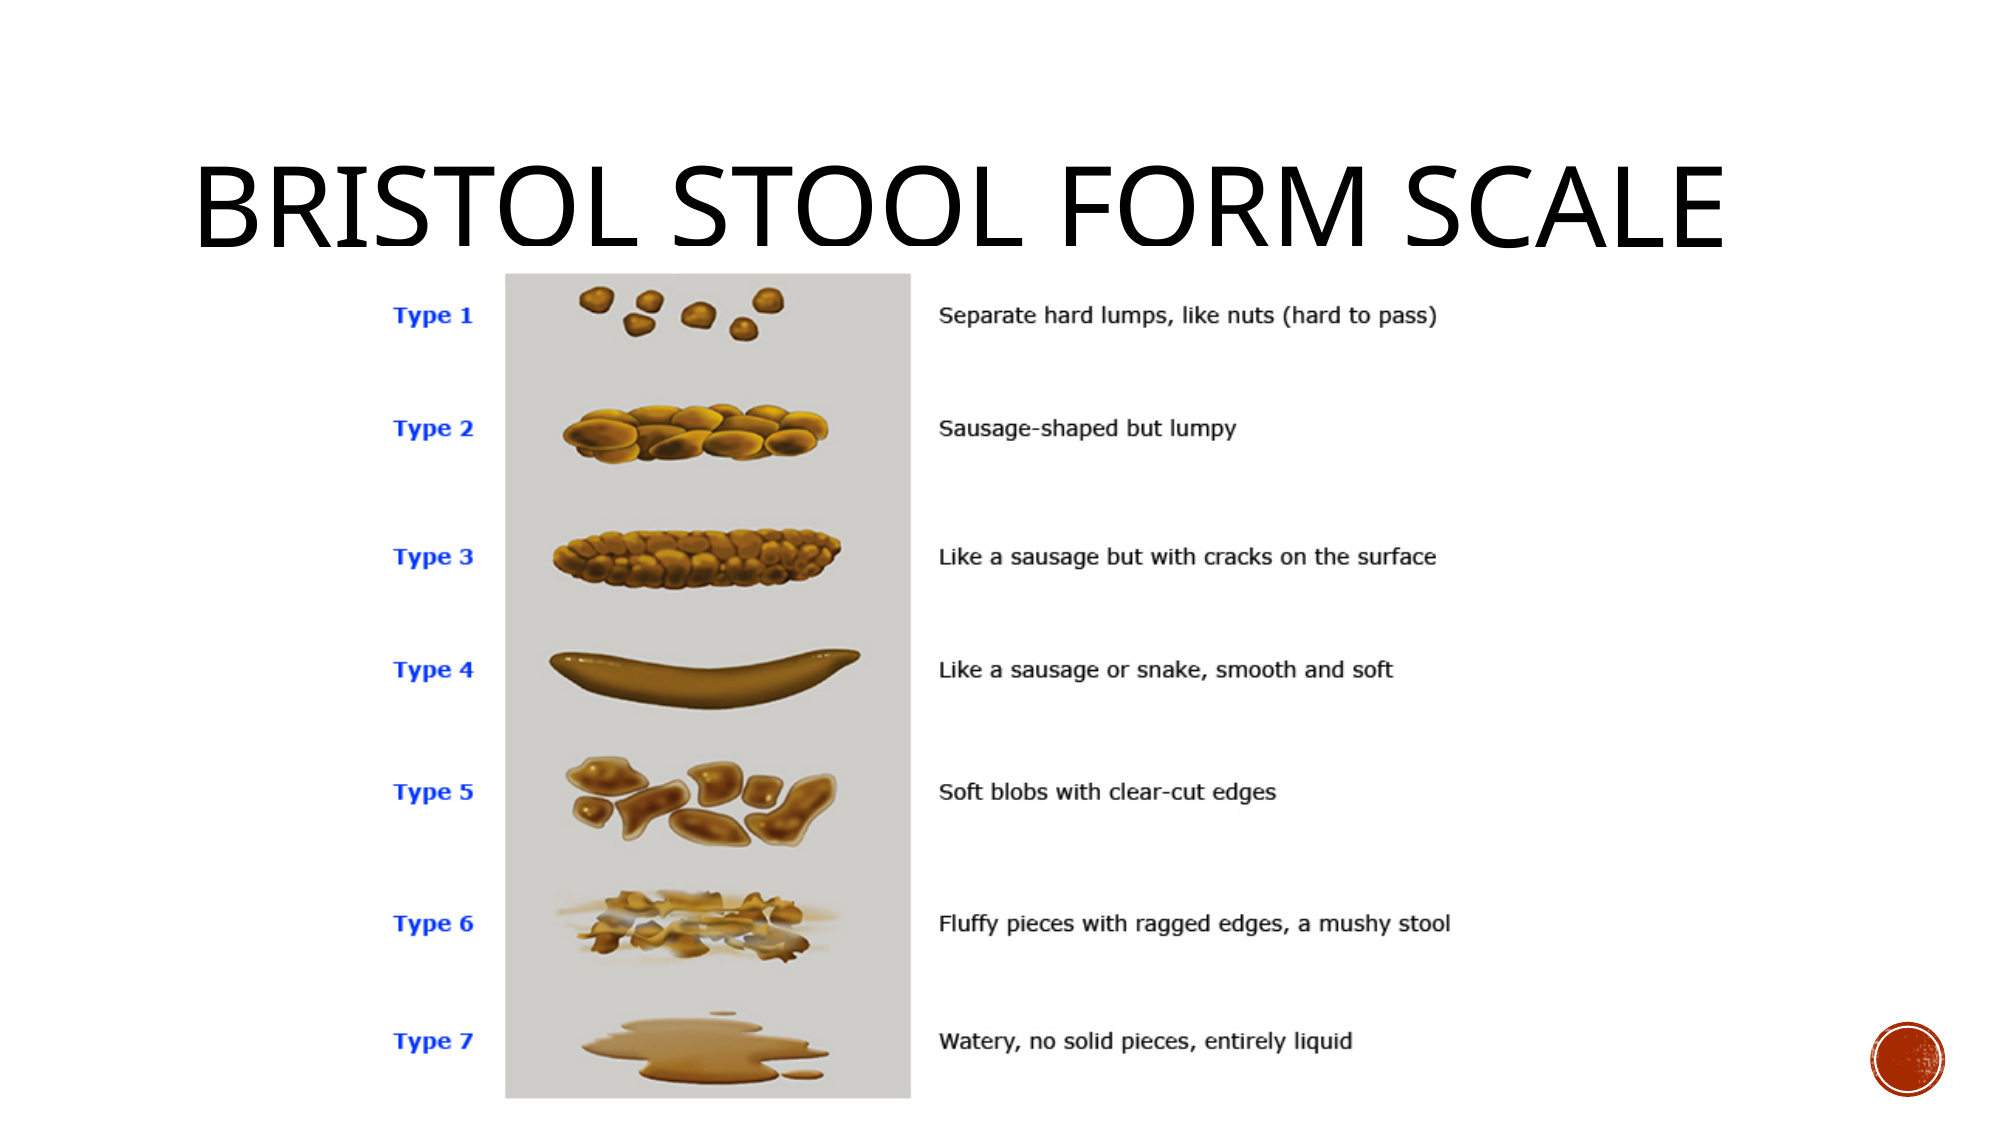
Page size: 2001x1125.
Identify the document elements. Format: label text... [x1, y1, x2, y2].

picture [377, 246, 1467, 1125]
title Bristol stool form scale [175, 79, 1826, 344]
